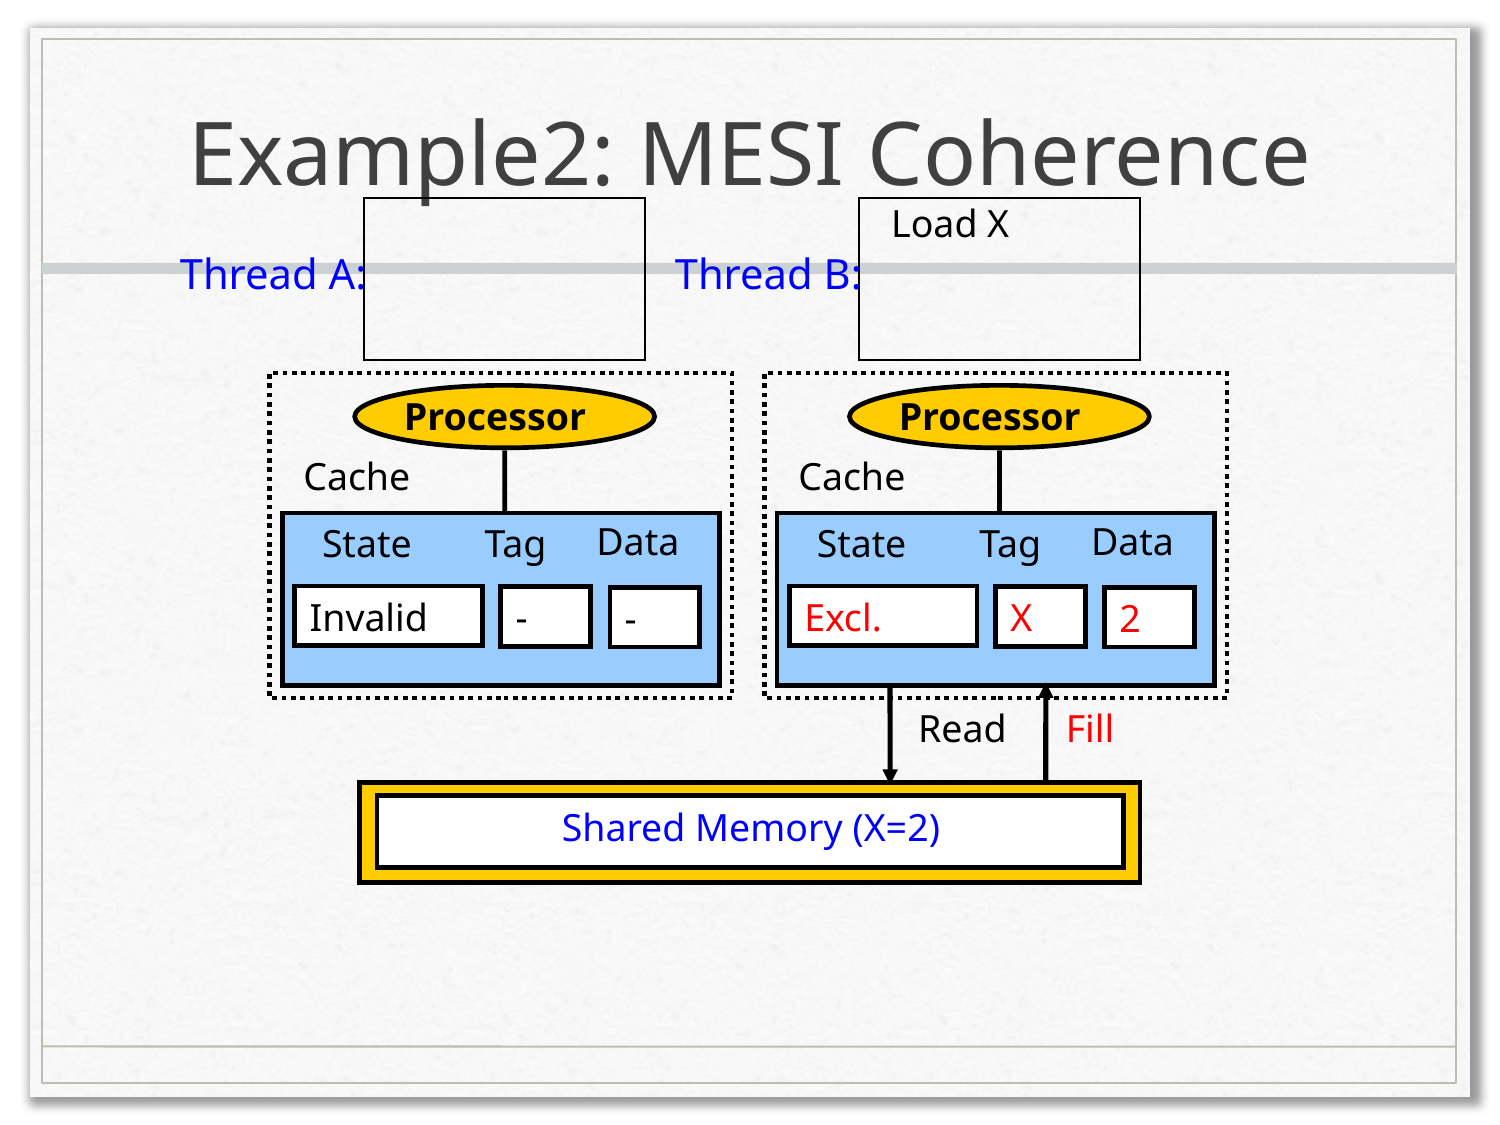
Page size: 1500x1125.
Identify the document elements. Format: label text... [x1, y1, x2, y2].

text_box Read [903, 697, 1022, 758]
text_box Thread B: [660, 240, 877, 305]
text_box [776, 510, 1223, 686]
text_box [281, 510, 728, 686]
text_box [764, 372, 1227, 698]
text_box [359, 781, 1141, 883]
text_box [859, 197, 1140, 361]
text_box Fill [1051, 697, 1130, 758]
text_box [364, 197, 645, 361]
text_box Load X [876, 192, 1025, 252]
text_box Thread A: [164, 240, 382, 305]
picture [30, 28, 1470, 1097]
title Example2: MESI Coherence [147, 40, 1353, 260]
text_box [269, 372, 733, 698]
